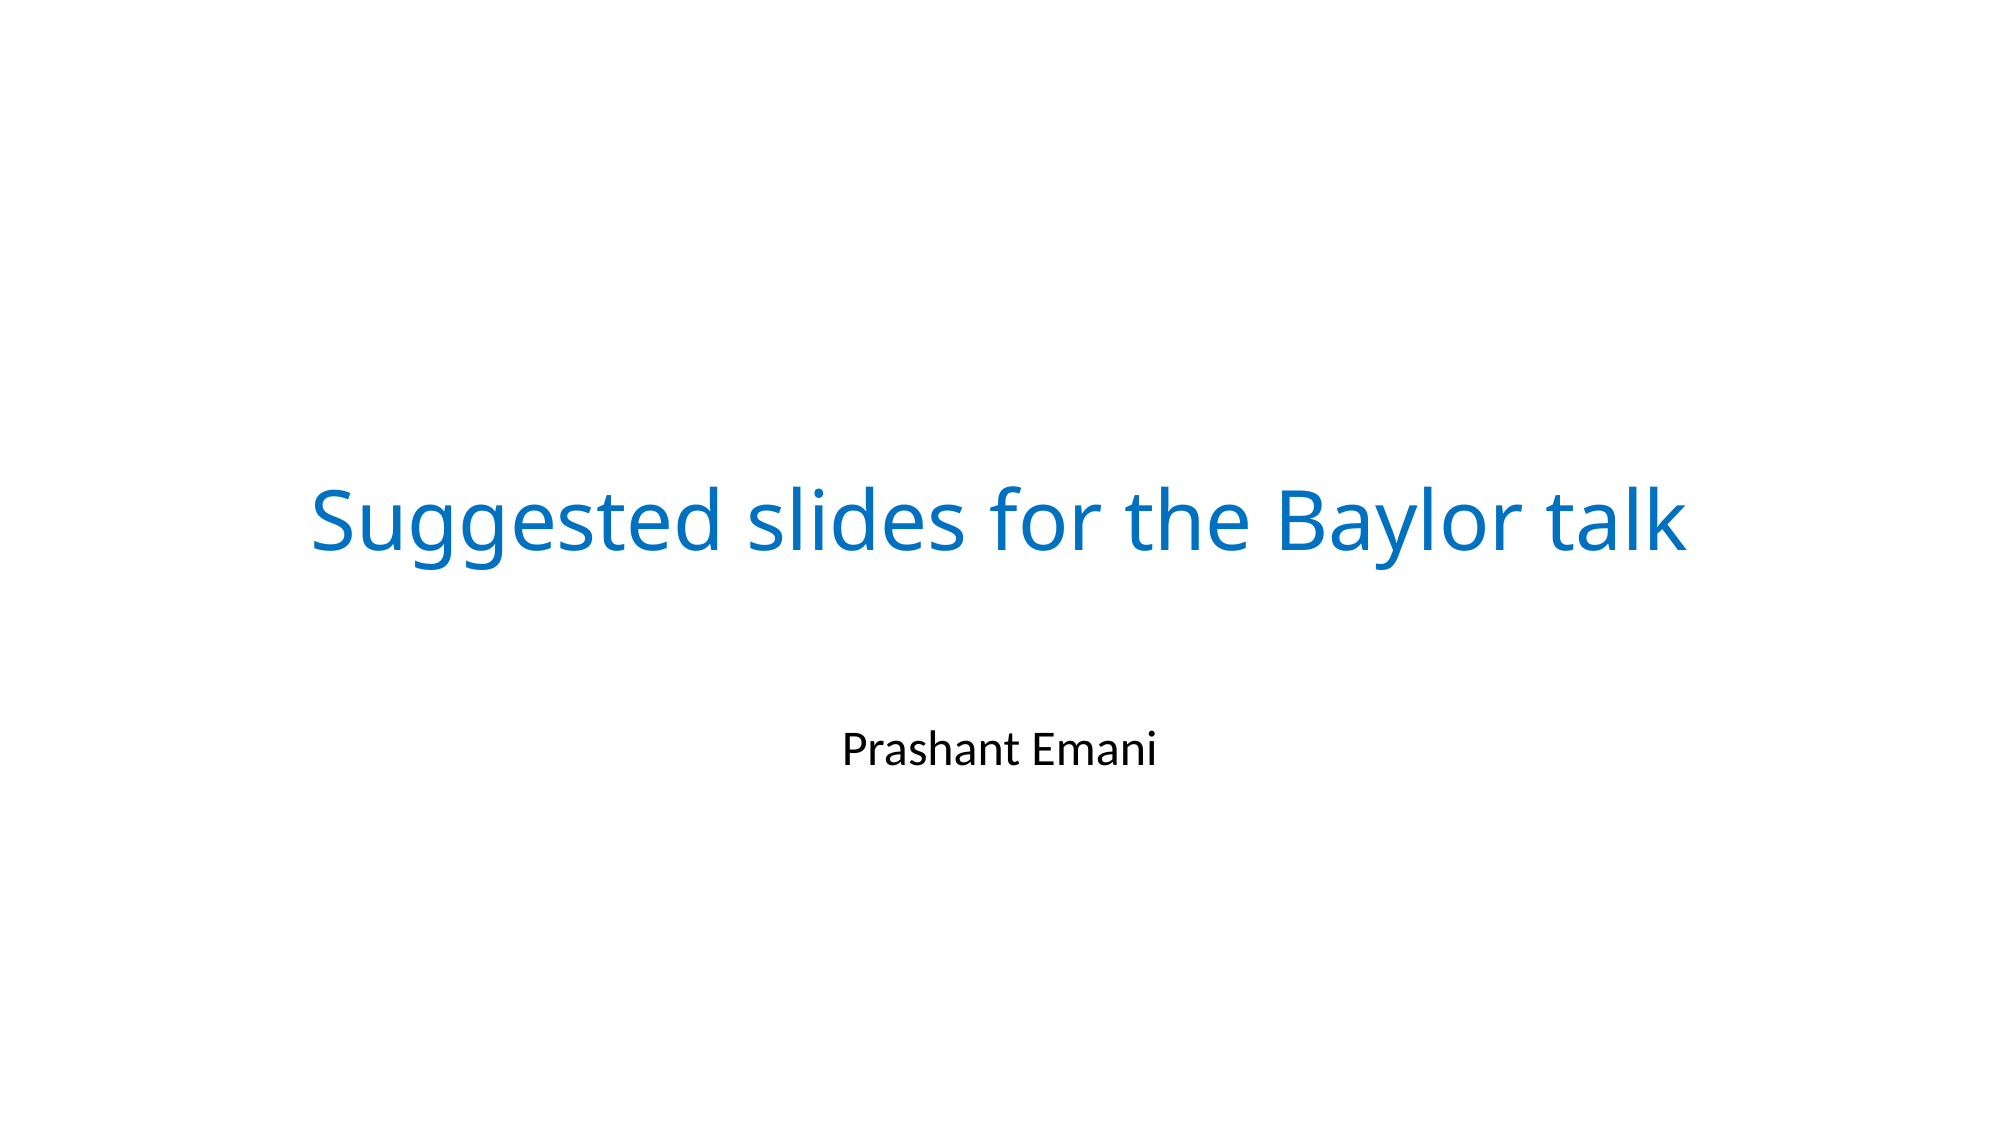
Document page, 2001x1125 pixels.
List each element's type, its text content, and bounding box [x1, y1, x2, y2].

title Suggested slides for the Baylor talk [249, 184, 1750, 576]
subtitle Prashant Emani [249, 714, 1750, 987]
